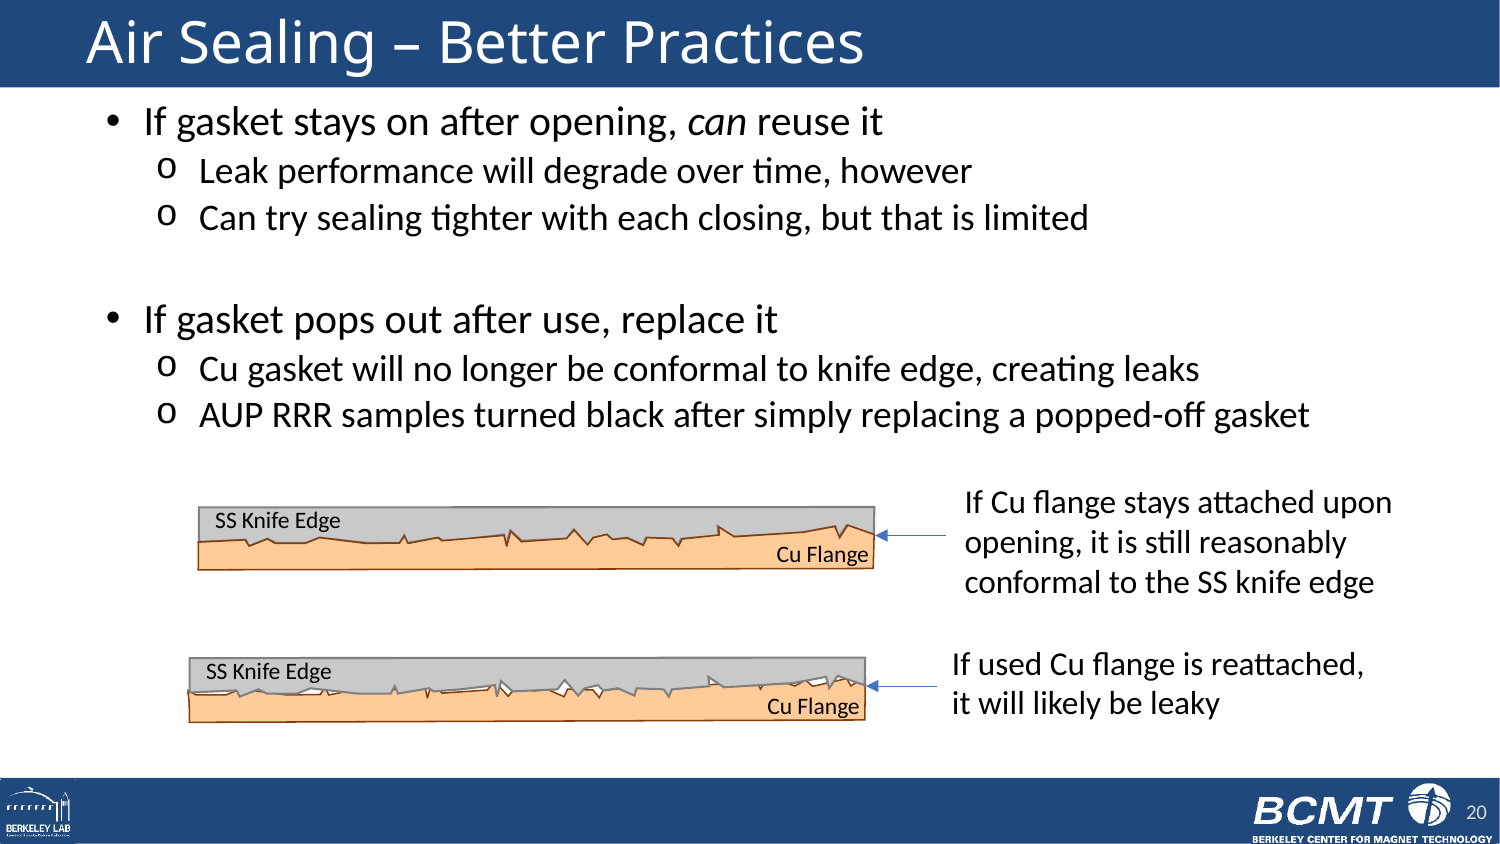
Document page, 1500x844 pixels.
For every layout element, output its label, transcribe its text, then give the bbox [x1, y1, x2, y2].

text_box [198, 525, 886, 575]
slide_number 20 [1429, 779, 1500, 844]
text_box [187, 676, 876, 728]
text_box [197, 497, 875, 546]
text_box If used Cu flange is reattached, it will likely be leaky [937, 634, 1397, 729]
picture [1251, 781, 1429, 844]
title Air Sealing – Better Practices [71, 2, 1445, 88]
list If gasket stays on after opening, can reuse it Leak performance will degrade over time, however Can try sealing tighter with each closing, but that is limited If gasket pops out after use, replace it Cu gasket will no longer be conformal to knife edge, creating leaks AUP RRR samples turned black after simply replacing a popped-off gasket [75, 92, 1350, 448]
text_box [188, 648, 866, 697]
picture [0, 779, 76, 844]
text_box If Cu flange stays attached upon opening, it is still reasonably conformal to the SS knife edge [949, 472, 1429, 608]
